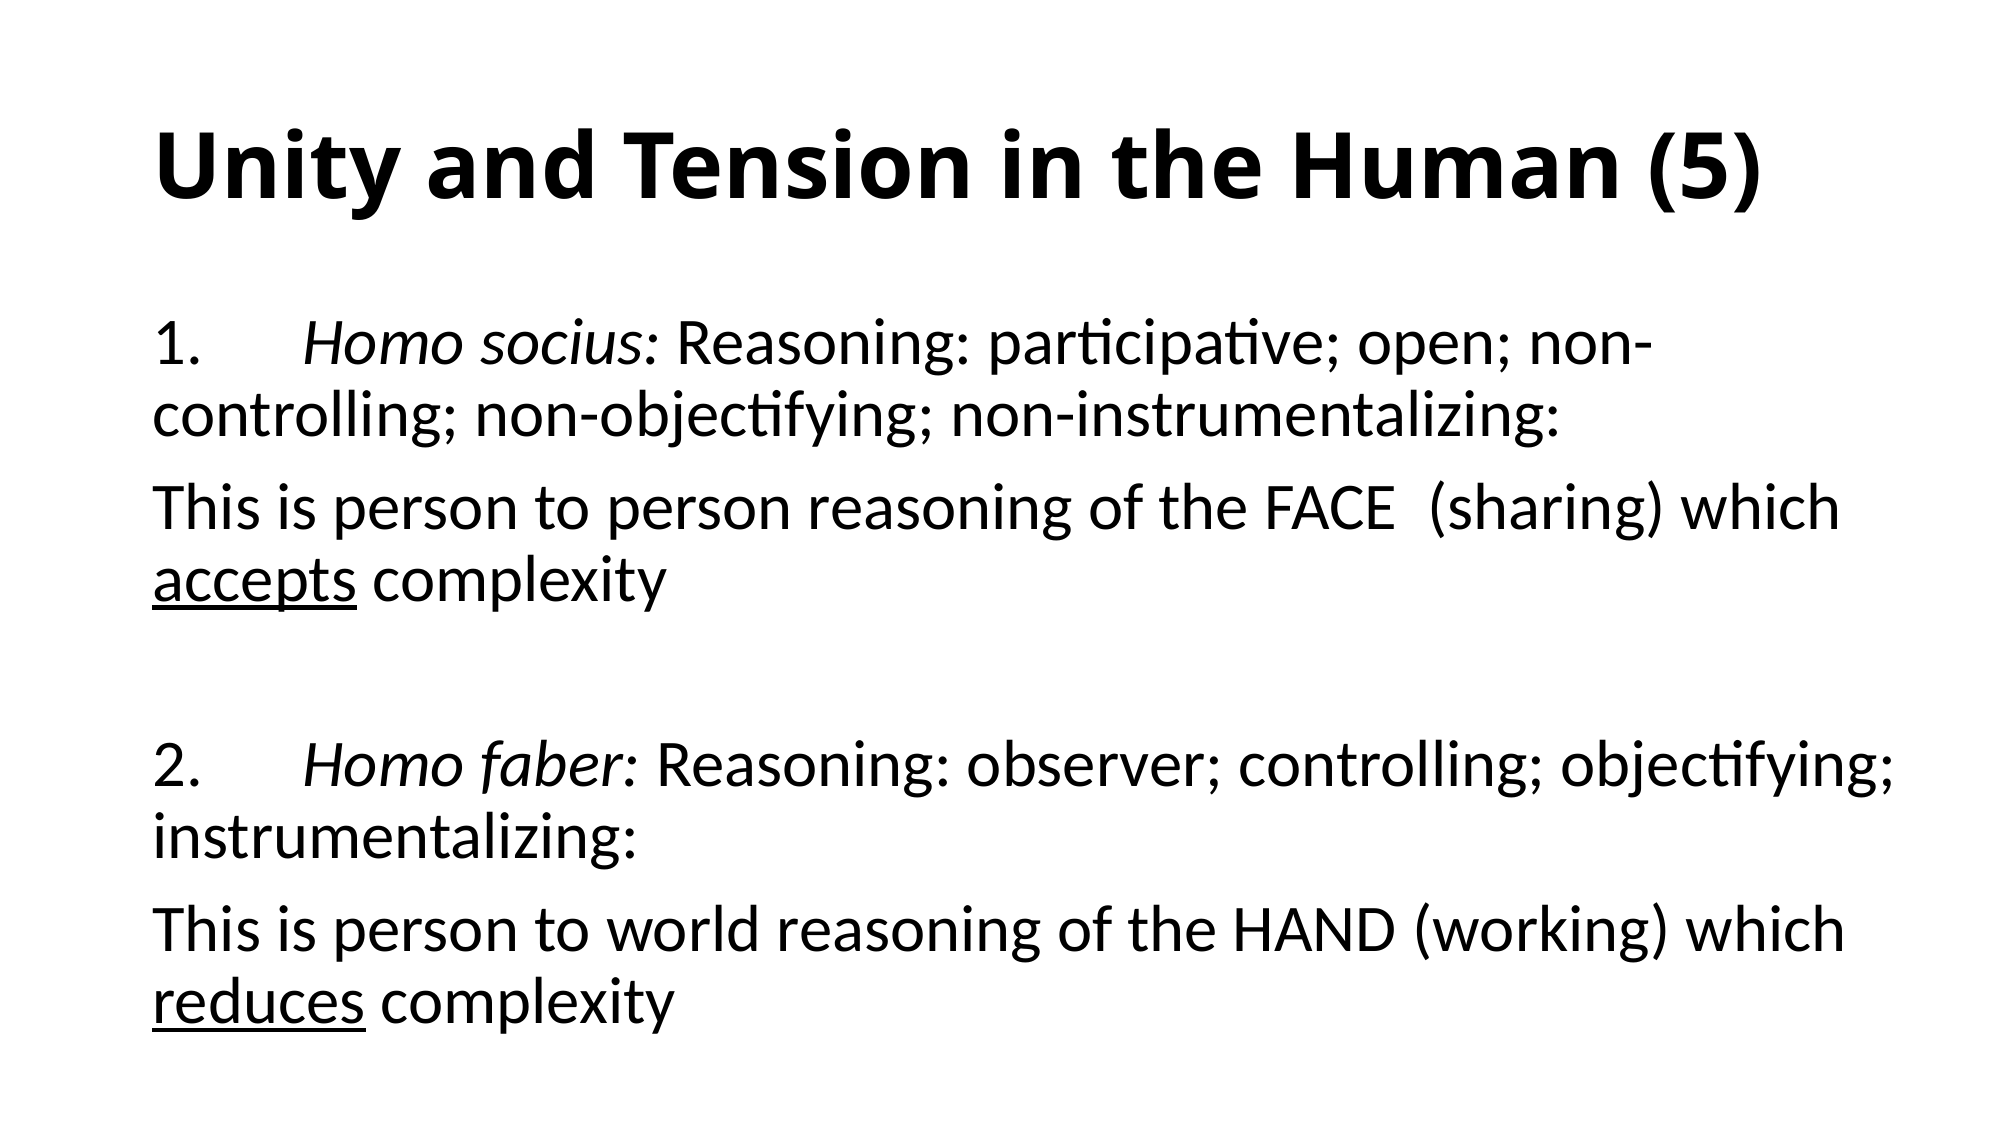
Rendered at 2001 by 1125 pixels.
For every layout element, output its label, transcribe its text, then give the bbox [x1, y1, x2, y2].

title Unity and Tension in the Human (5) [137, 59, 1863, 278]
list 1. Homo socius: Reasoning: participative; open; non-controlling; non-objectifying; non-instrumentalizing: This is person to person reasoning of the FACE (sharing) which accepts complexity 2. Homo faber: Reasoning: observer; controlling; objectifying; instrumentalizing: This is person to world reasoning of the HAND (working) which reduces complexity [137, 299, 1919, 1014]
